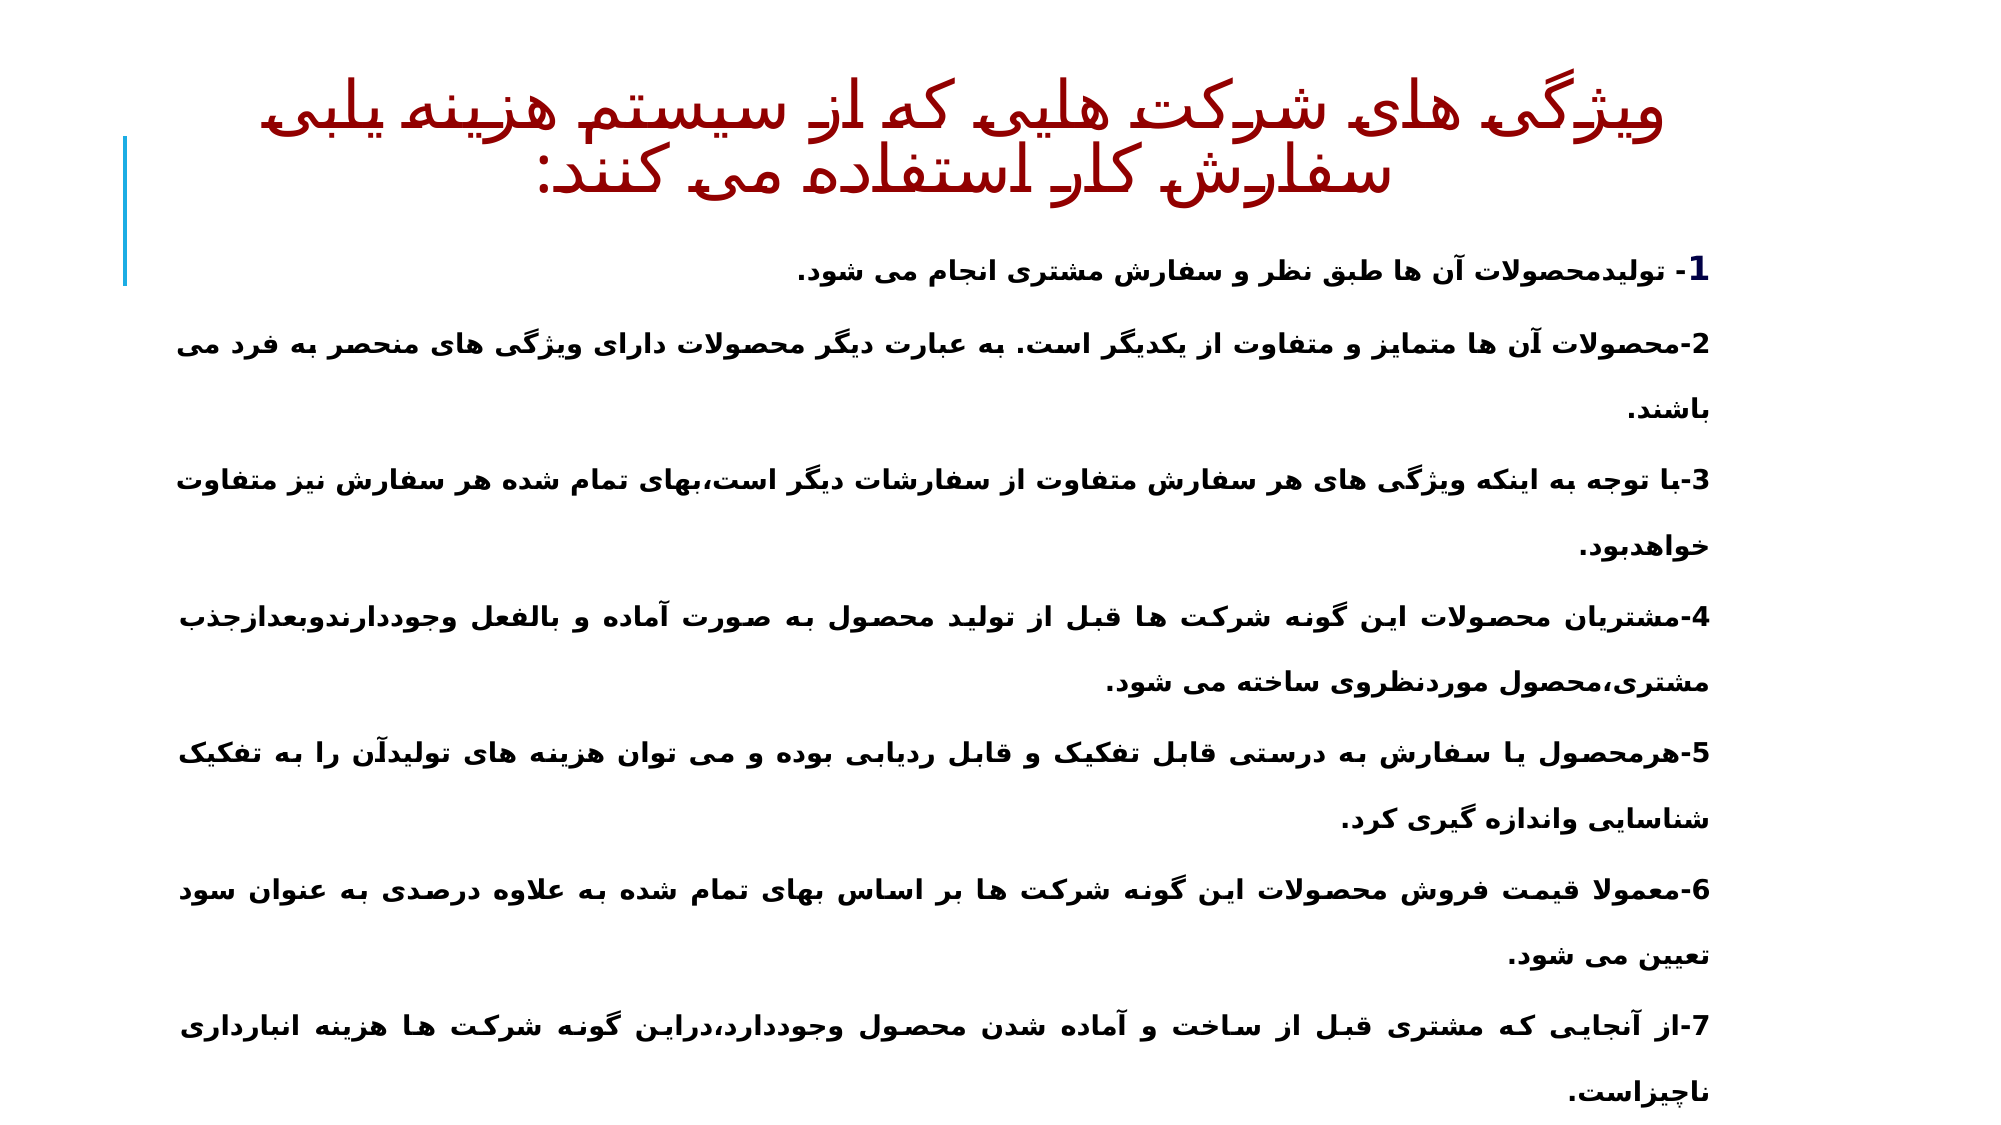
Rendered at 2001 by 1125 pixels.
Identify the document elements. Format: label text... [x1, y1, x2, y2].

list 1- تولیدمحصولات آن ها طبق نظر و سفارش مشتری انجام می شود. 2-محصولات آن ها متمایز و متفاوت از یکدیگر است. به عبارت دیگر محصولات دارای ویژگی های منحصر به فرد می باشند. 3-با توجه به اینکه ویژگی های هر سفارش متفاوت از سفارشات دیگر است،بهای تمام شده هر سفارش نیز متفاوت خواهدبود. 4-مشتریان محصولات این گونه شرکت ها قبل از تولید محصول به صورت آماده و بالفعل وجوددارندوبعدازجذب مشتری،محصول موردنظروی ساخته می شود. 5-هرمحصول یا سفارش به درستی قابل تفکیک و قابل ردیابی بوده و می توان هزینه های تولیدآن را به تفکیک شناسایی واندازه گیری کرد. 6-معمولا قیمت فروش محصولات این گونه شرکت ها بر اساس بهای تمام شده به علاوه درصدی به عنوان سود تعیین می شود. 7-از آنجایی که مشتری قبل از ساخت و آماده شدن محصول وجوددارد،دراین گونه شرکت ها هزینه انبارداری ناچیزاست. [168, 200, 1763, 1125]
title ویژگی های شرکت هایی که از سیستم هزینه یابی سفارش کار استفاده می کنند: [168, 59, 1763, 200]
